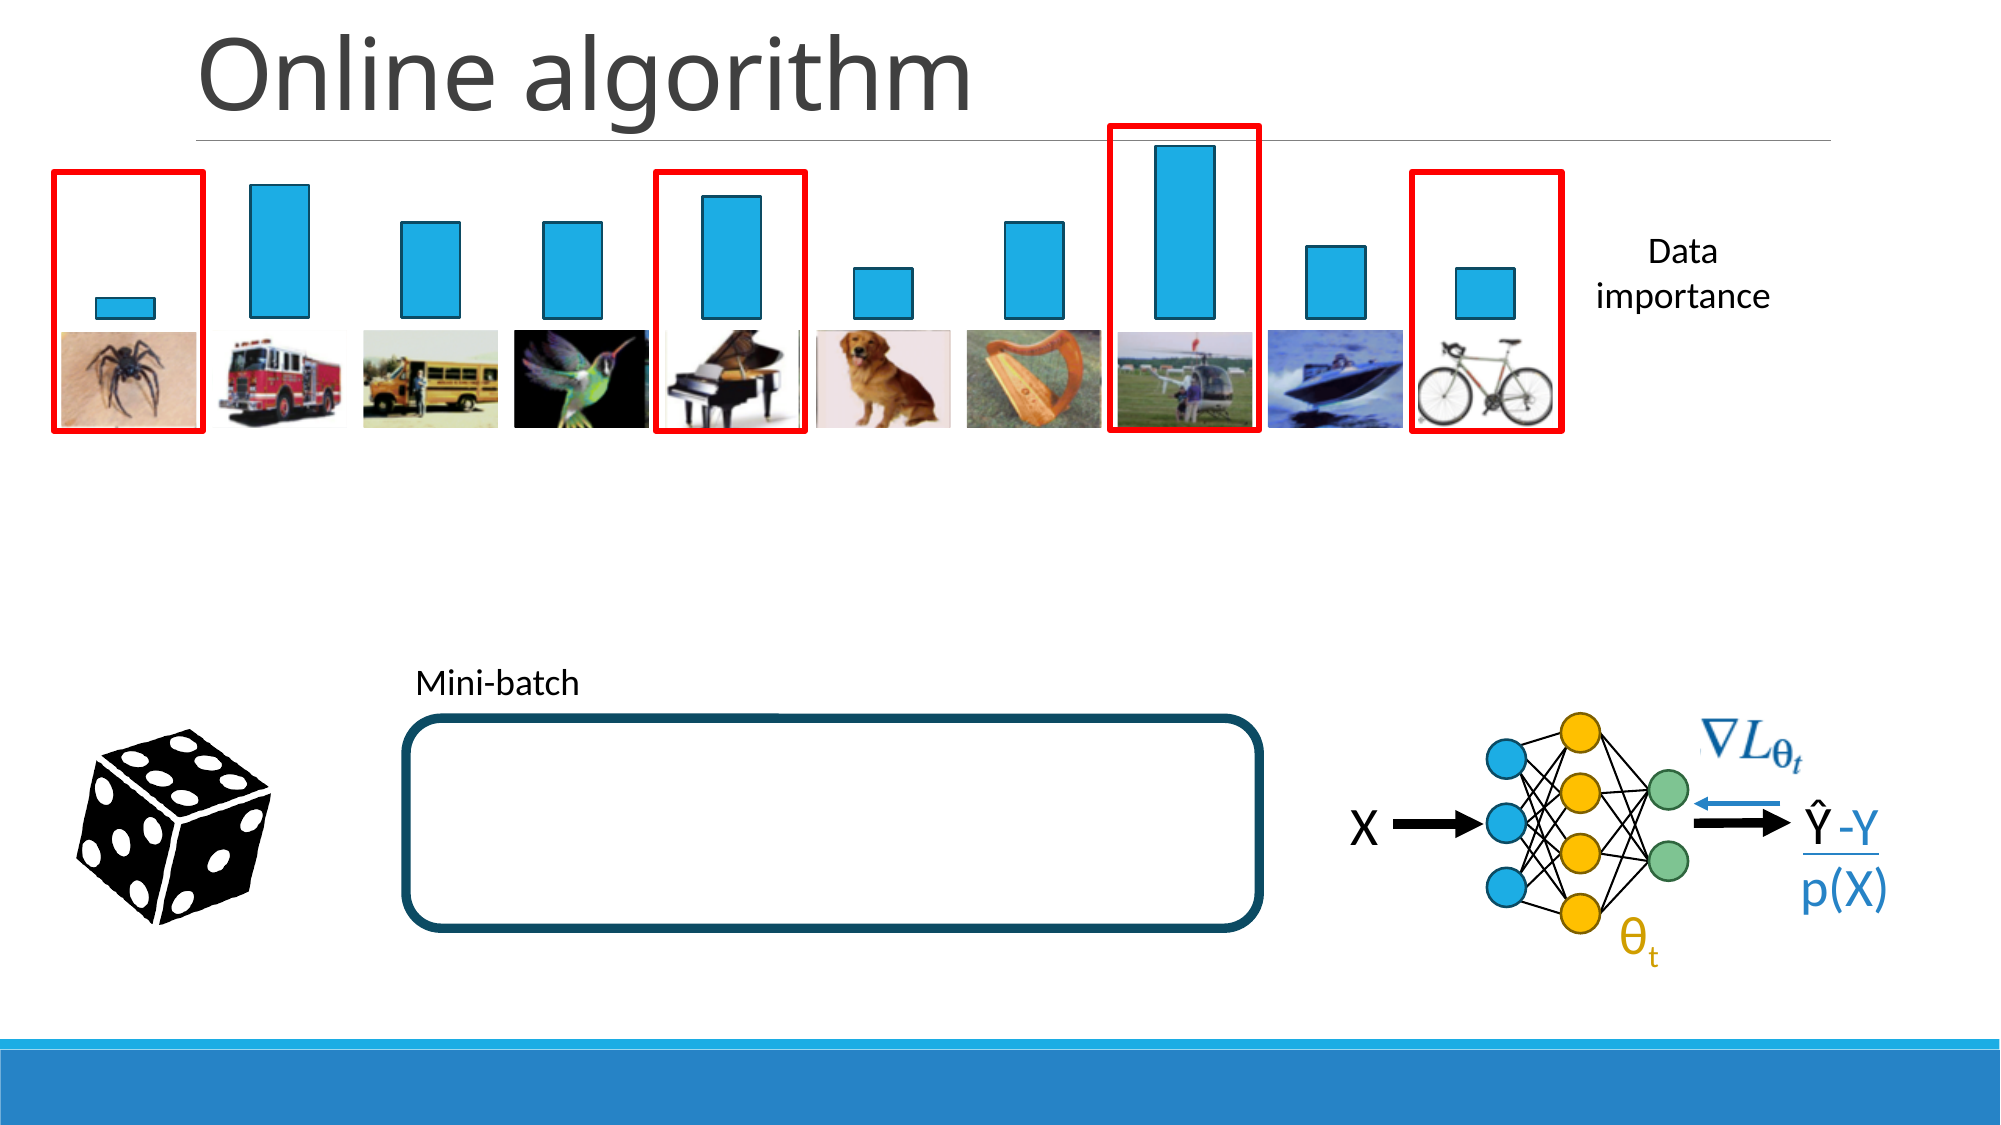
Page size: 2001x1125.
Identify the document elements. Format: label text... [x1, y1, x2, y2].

text_box [1109, 125, 1261, 431]
text_box -Y [1856, 784, 1894, 844]
text_box [853, 267, 914, 320]
text_box [542, 221, 603, 320]
text_box [400, 221, 461, 319]
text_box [1335, 712, 1849, 975]
text_box [53, 170, 204, 432]
text_box [404, 716, 1261, 930]
picture [1417, 332, 1553, 430]
picture [1699, 680, 1804, 790]
text_box [1004, 221, 1065, 320]
picture [664, 330, 801, 428]
text_box [1305, 245, 1367, 320]
title Online algorithm [180, 0, 1830, 139]
text_box Mini-batch [400, 650, 596, 711]
text_box p(X) [1856, 844, 1906, 925]
text_box [654, 170, 806, 432]
picture [966, 330, 1102, 428]
picture [815, 330, 951, 428]
picture [1117, 332, 1253, 430]
text_box Data importance [1580, 218, 1786, 323]
picture [212, 330, 348, 428]
picture [514, 330, 650, 428]
picture [363, 330, 499, 428]
text_box [249, 184, 310, 319]
picture [1267, 330, 1404, 428]
picture [61, 332, 197, 430]
picture [75, 728, 272, 926]
text_box [1411, 170, 1563, 336]
